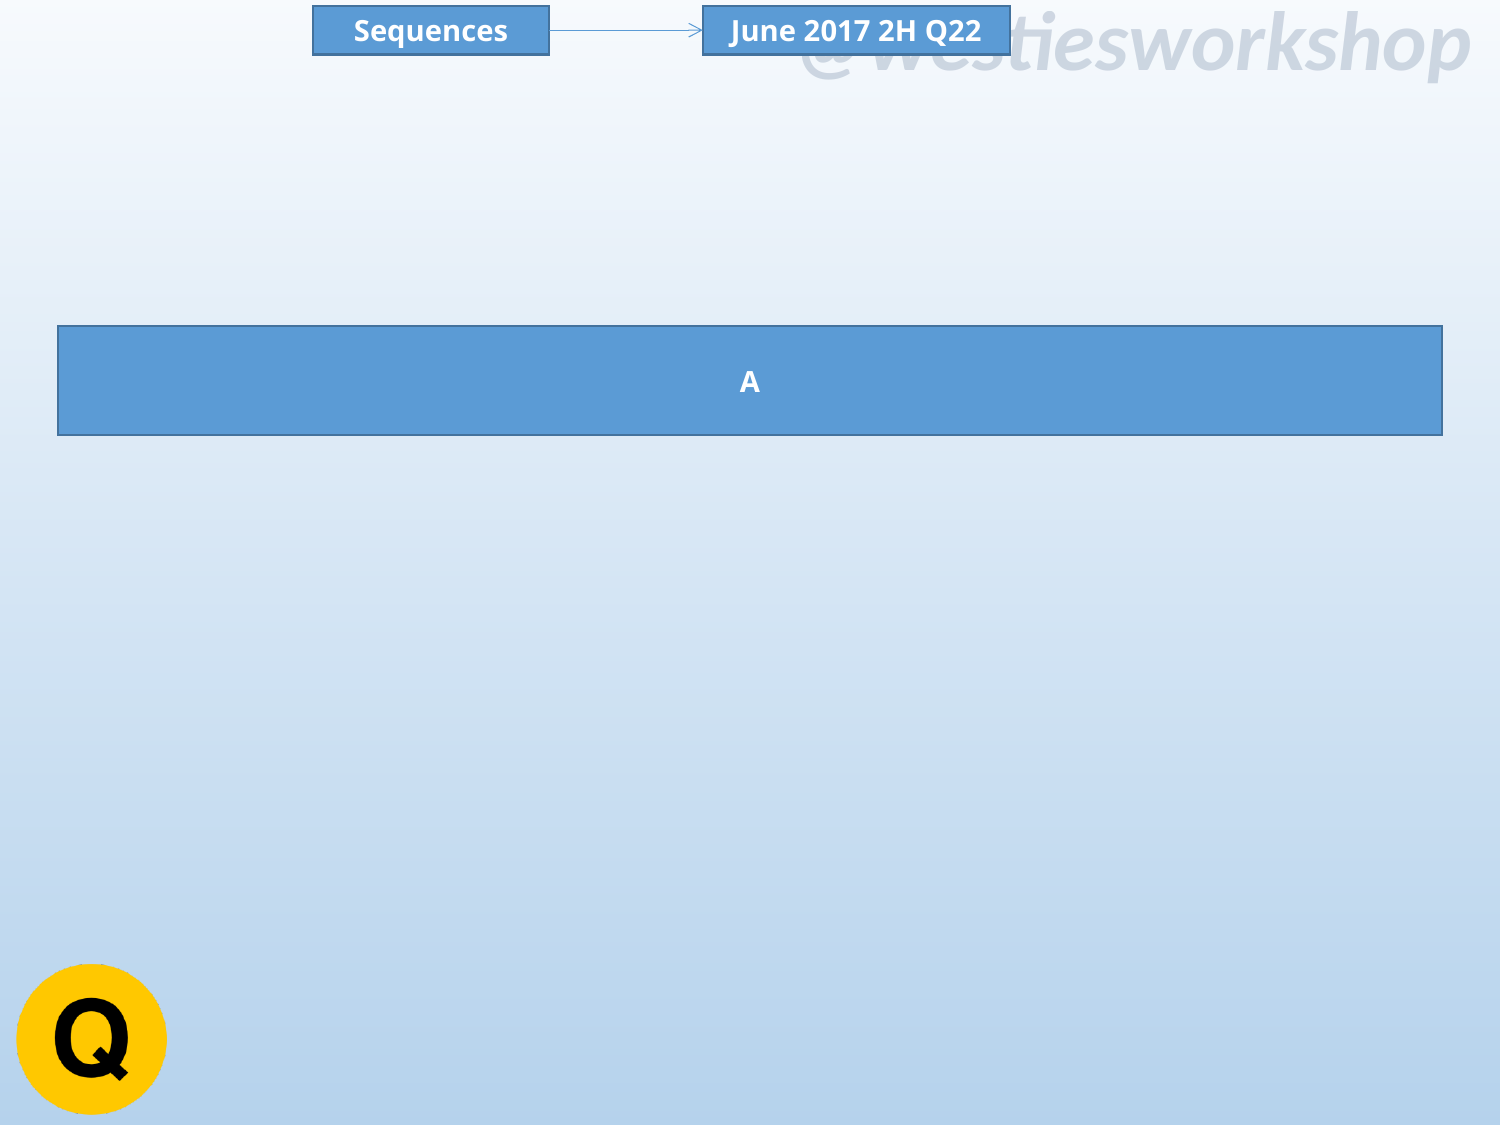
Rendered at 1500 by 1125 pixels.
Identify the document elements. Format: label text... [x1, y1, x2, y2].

text_box Sequences [312, 5, 550, 56]
picture [57, 326, 1443, 436]
text_box June 2017 2H Q22 [702, 5, 1011, 56]
picture [0, 940, 191, 1125]
